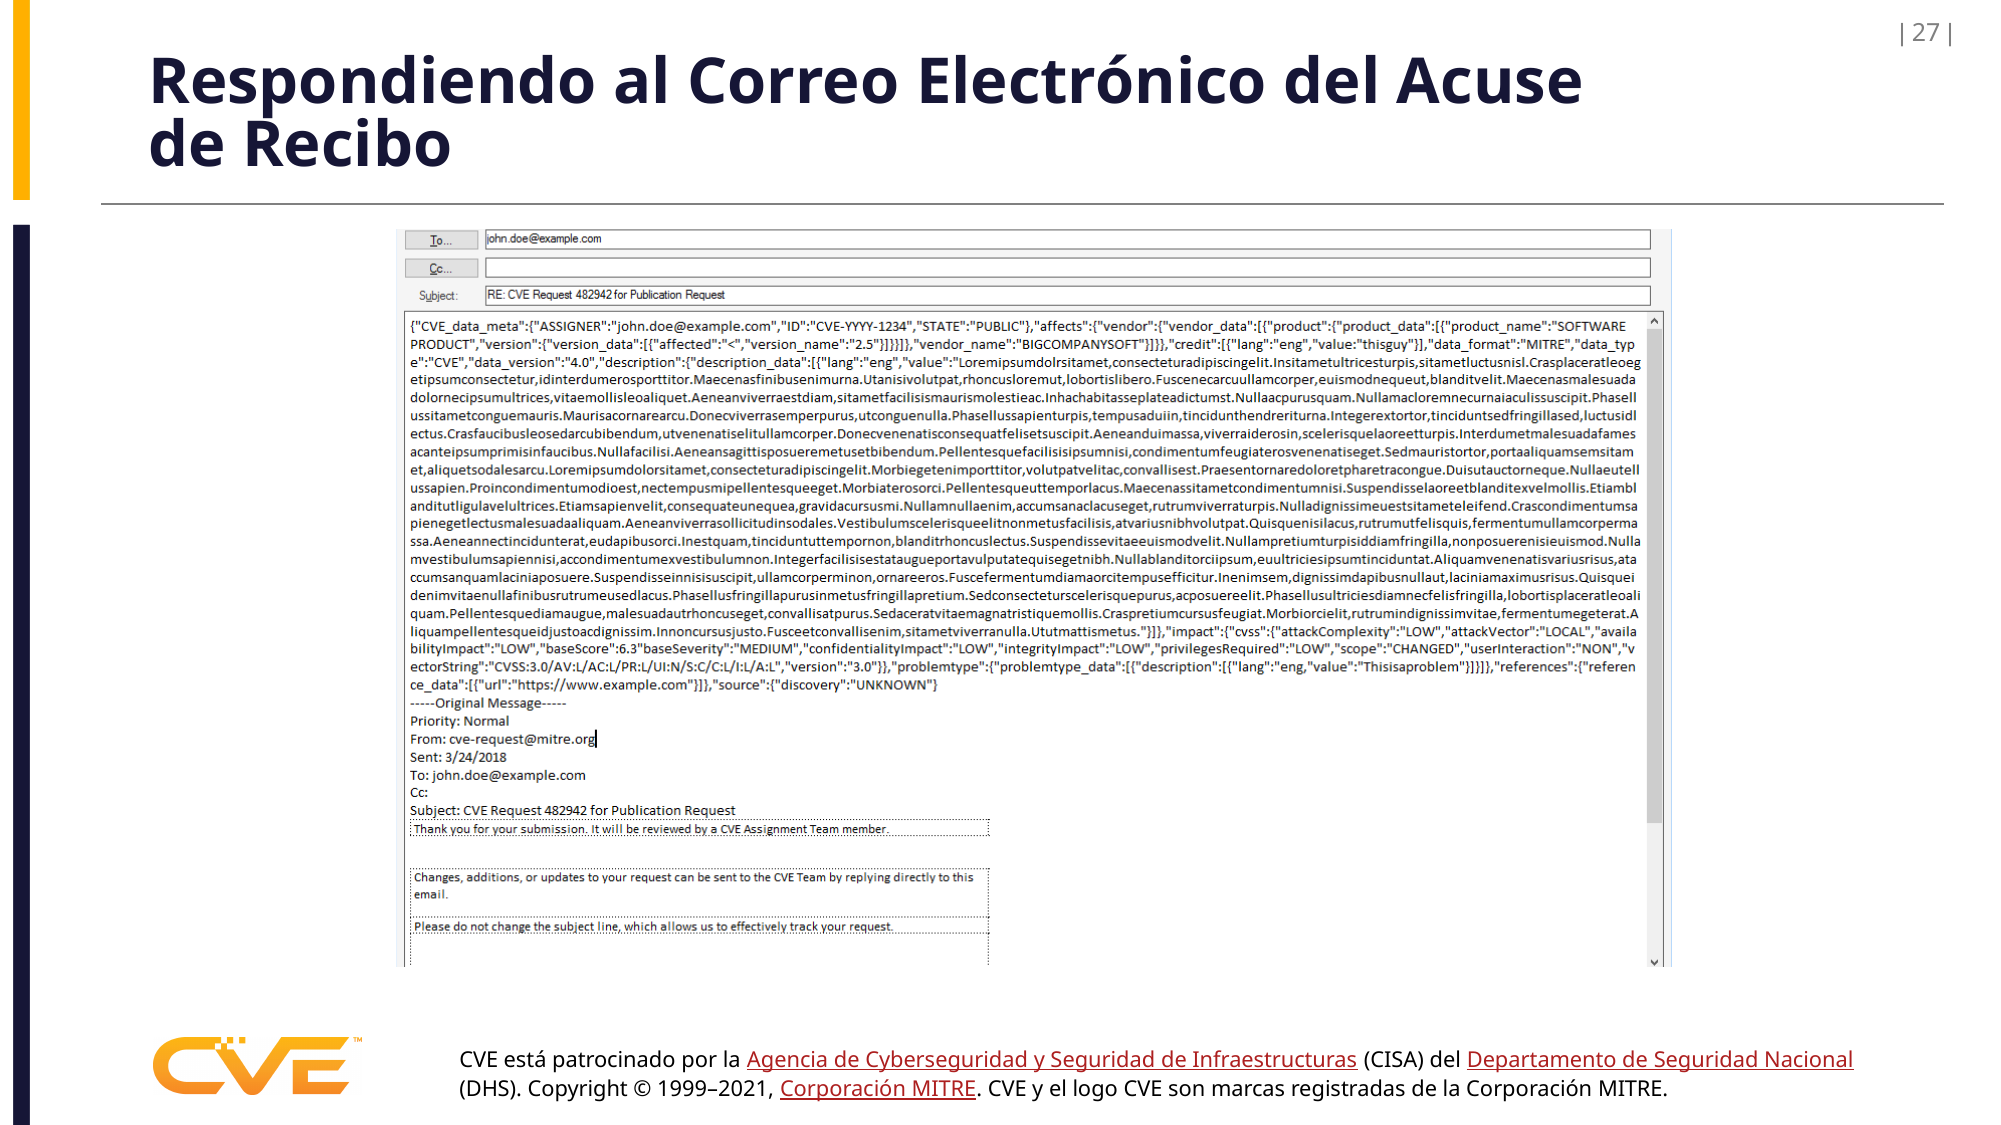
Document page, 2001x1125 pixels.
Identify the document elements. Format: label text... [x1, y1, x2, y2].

title Respondiendo al Correo Electrónico del Acuse de Recibo [133, 45, 1664, 188]
picture [153, 1037, 362, 1095]
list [396, 229, 1672, 967]
